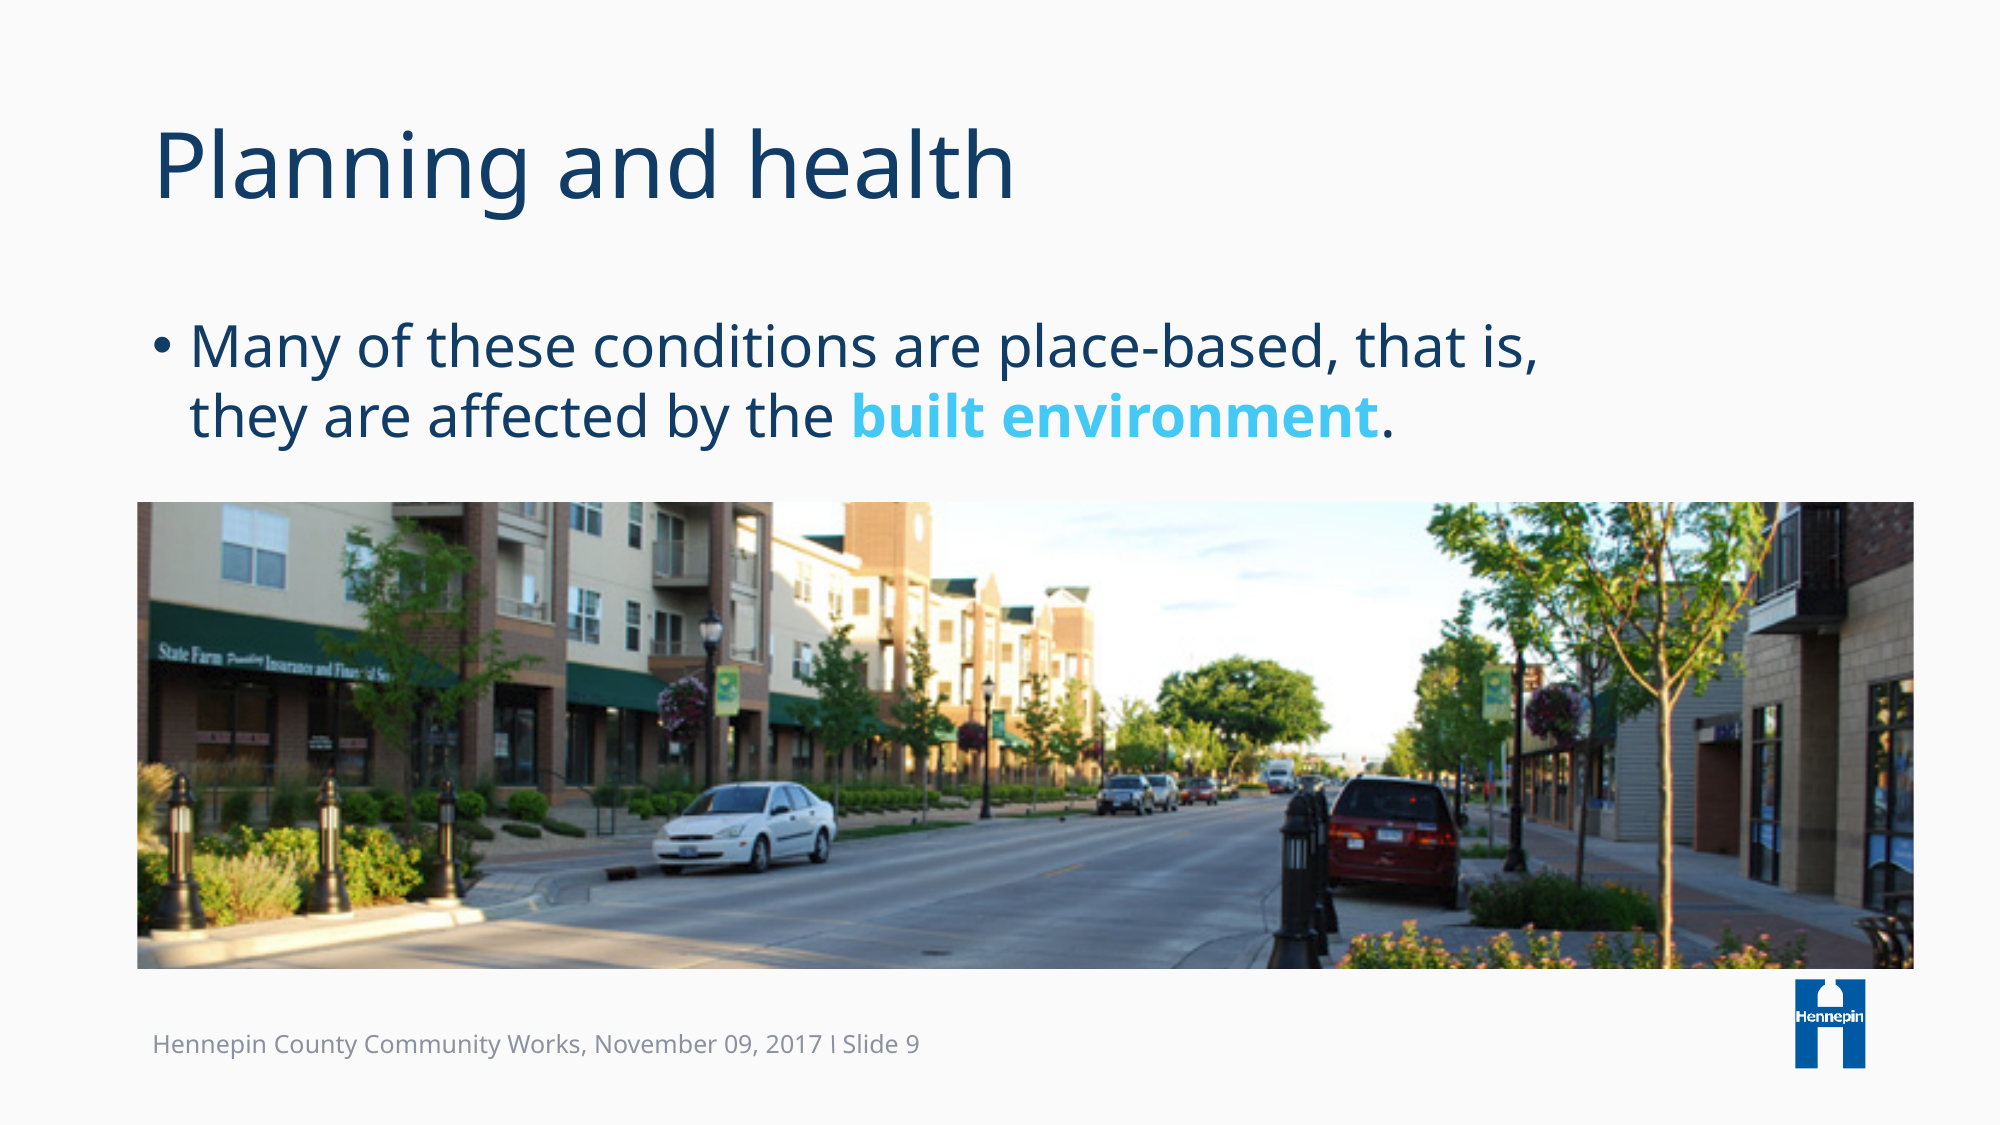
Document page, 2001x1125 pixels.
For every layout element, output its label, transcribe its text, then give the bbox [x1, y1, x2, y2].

title Planning and health [137, 59, 1863, 278]
list Many of these conditions are place-based, that is, they are affected by the built environment. Since the practice of community planning plays a significant role in shaping the built environment, local planning can have real and significant impacts on increasing community health. [137, 301, 1863, 502]
picture [137, 502, 1914, 969]
footer Hennepin County Community Works, November 09, 2017 ﺍ Slide 9 [137, 1015, 1534, 1076]
